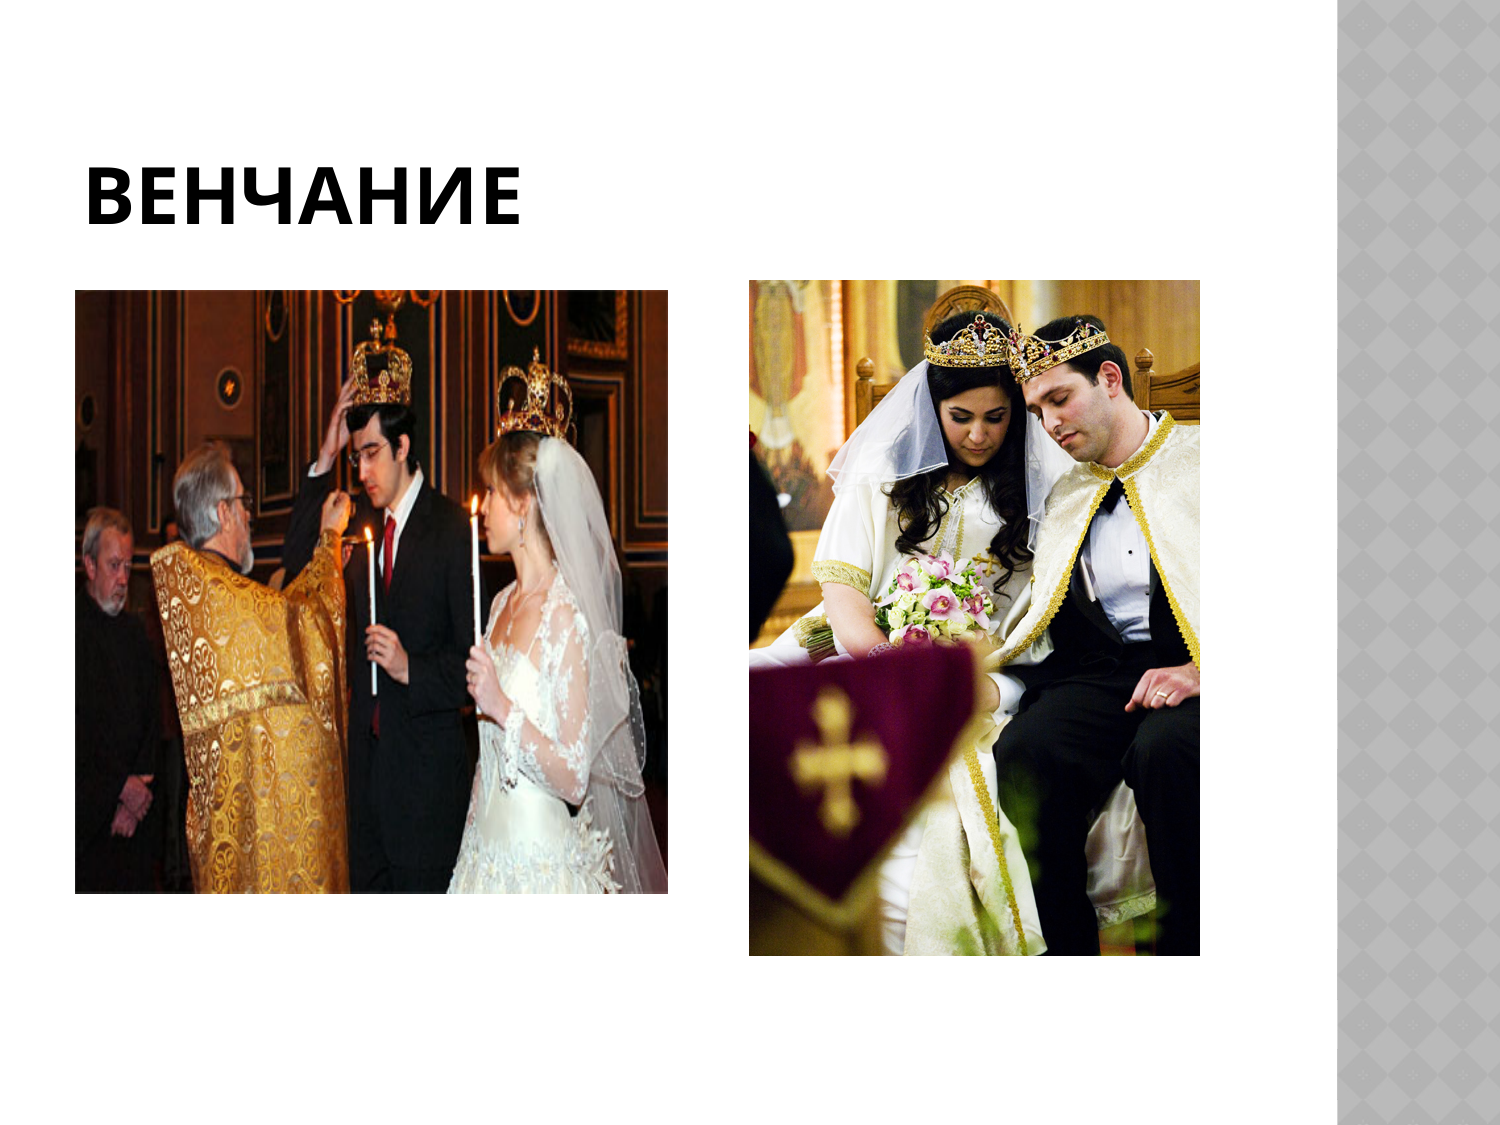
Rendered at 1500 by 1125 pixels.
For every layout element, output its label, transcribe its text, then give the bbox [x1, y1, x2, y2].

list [74, 290, 668, 894]
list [748, 280, 1200, 957]
title венчание [75, 52, 1263, 240]
